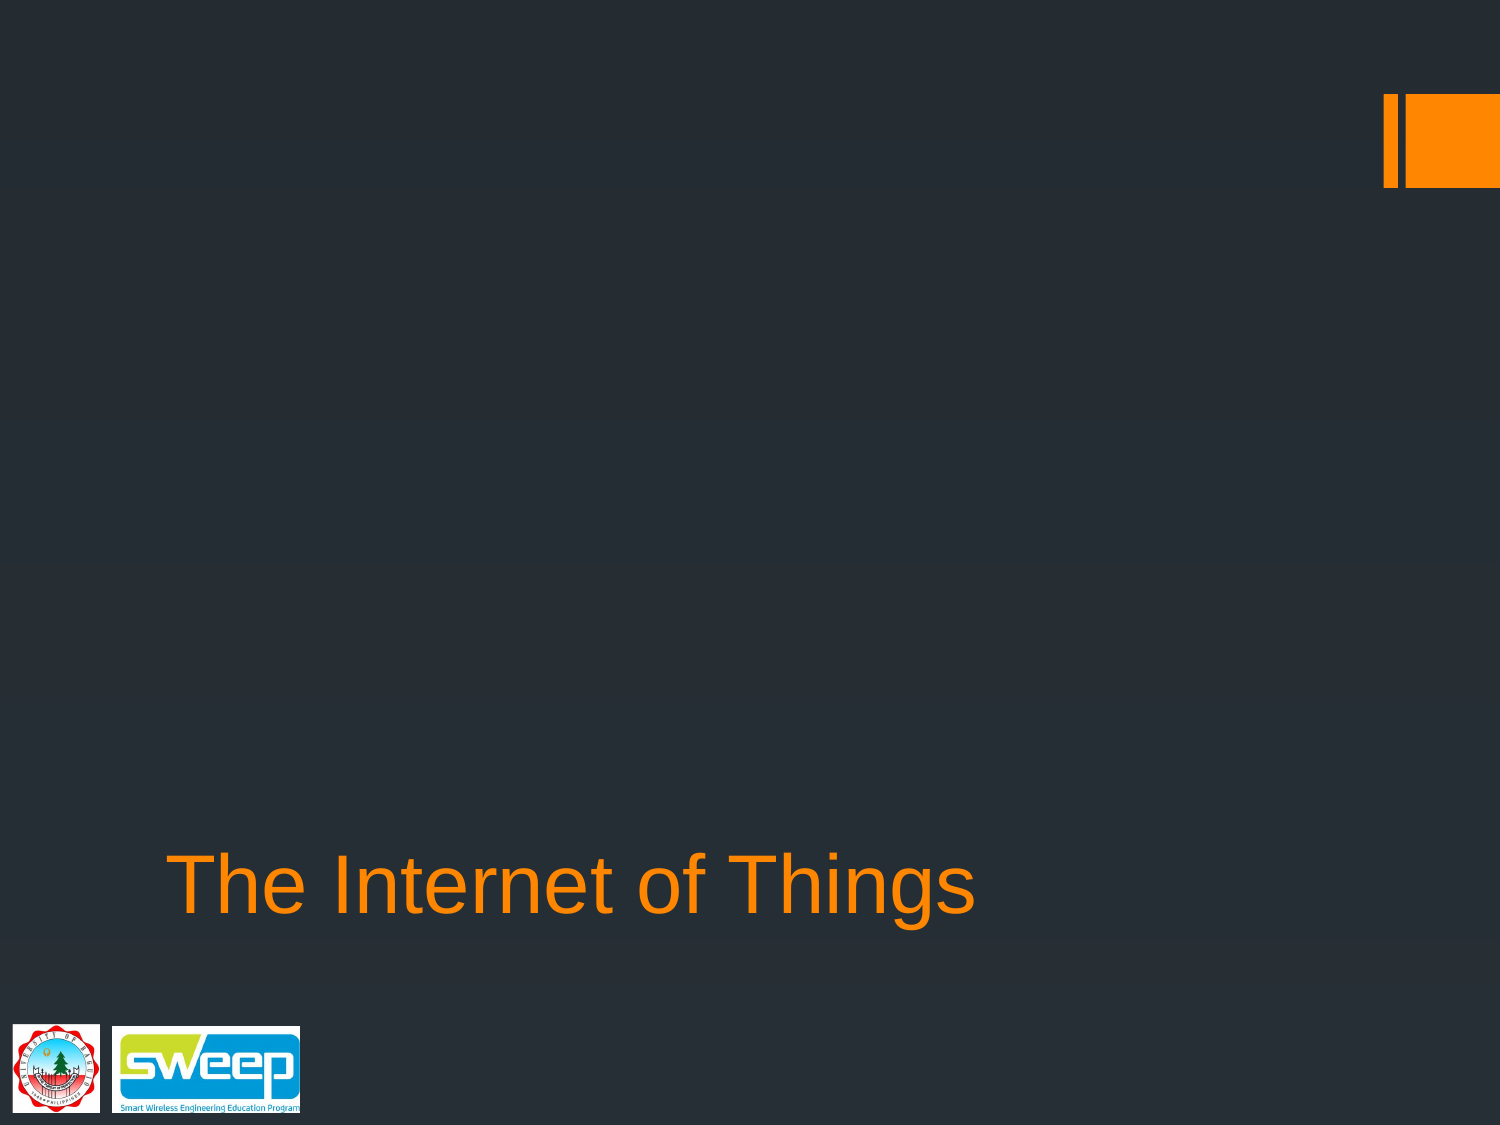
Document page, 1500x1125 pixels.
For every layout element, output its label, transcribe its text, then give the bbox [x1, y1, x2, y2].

picture [12, 1024, 100, 1113]
picture [112, 1026, 300, 1113]
picture [200, 1053, 262, 1080]
title The Internet of Things [150, 823, 1350, 1036]
